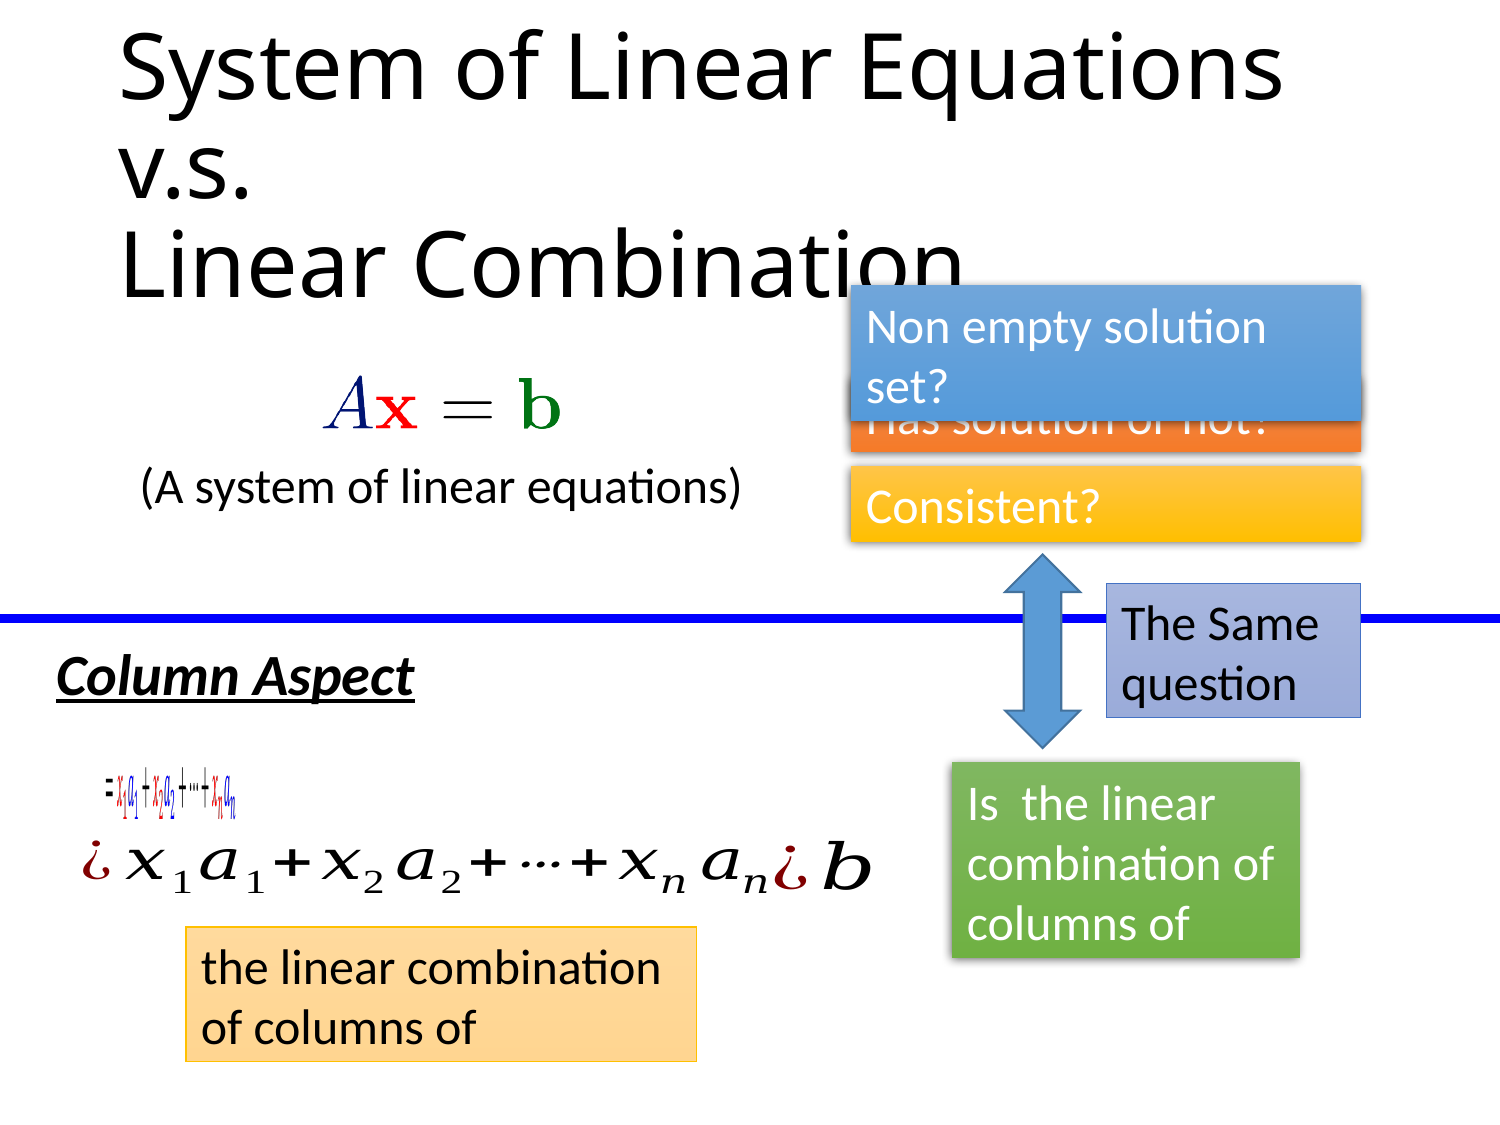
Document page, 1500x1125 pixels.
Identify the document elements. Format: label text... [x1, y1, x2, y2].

text_box Column Aspect [41, 629, 442, 715]
text_box The Same question [1106, 619, 1361, 718]
text_box The Same question [1106, 583, 1361, 618]
text_box [1002, 619, 1083, 750]
text_box Has solution or not? [851, 431, 1362, 452]
picture [103, 745, 239, 824]
title System of Linear Equations v.s. Linear Combination [103, 59, 1397, 278]
text_box Consistent? [851, 466, 1362, 542]
picture [322, 375, 560, 429]
text_box (A system of linear equations) [111, 445, 772, 521]
text_box [1002, 553, 1083, 618]
text_box Non empty solution set? [851, 285, 1362, 421]
